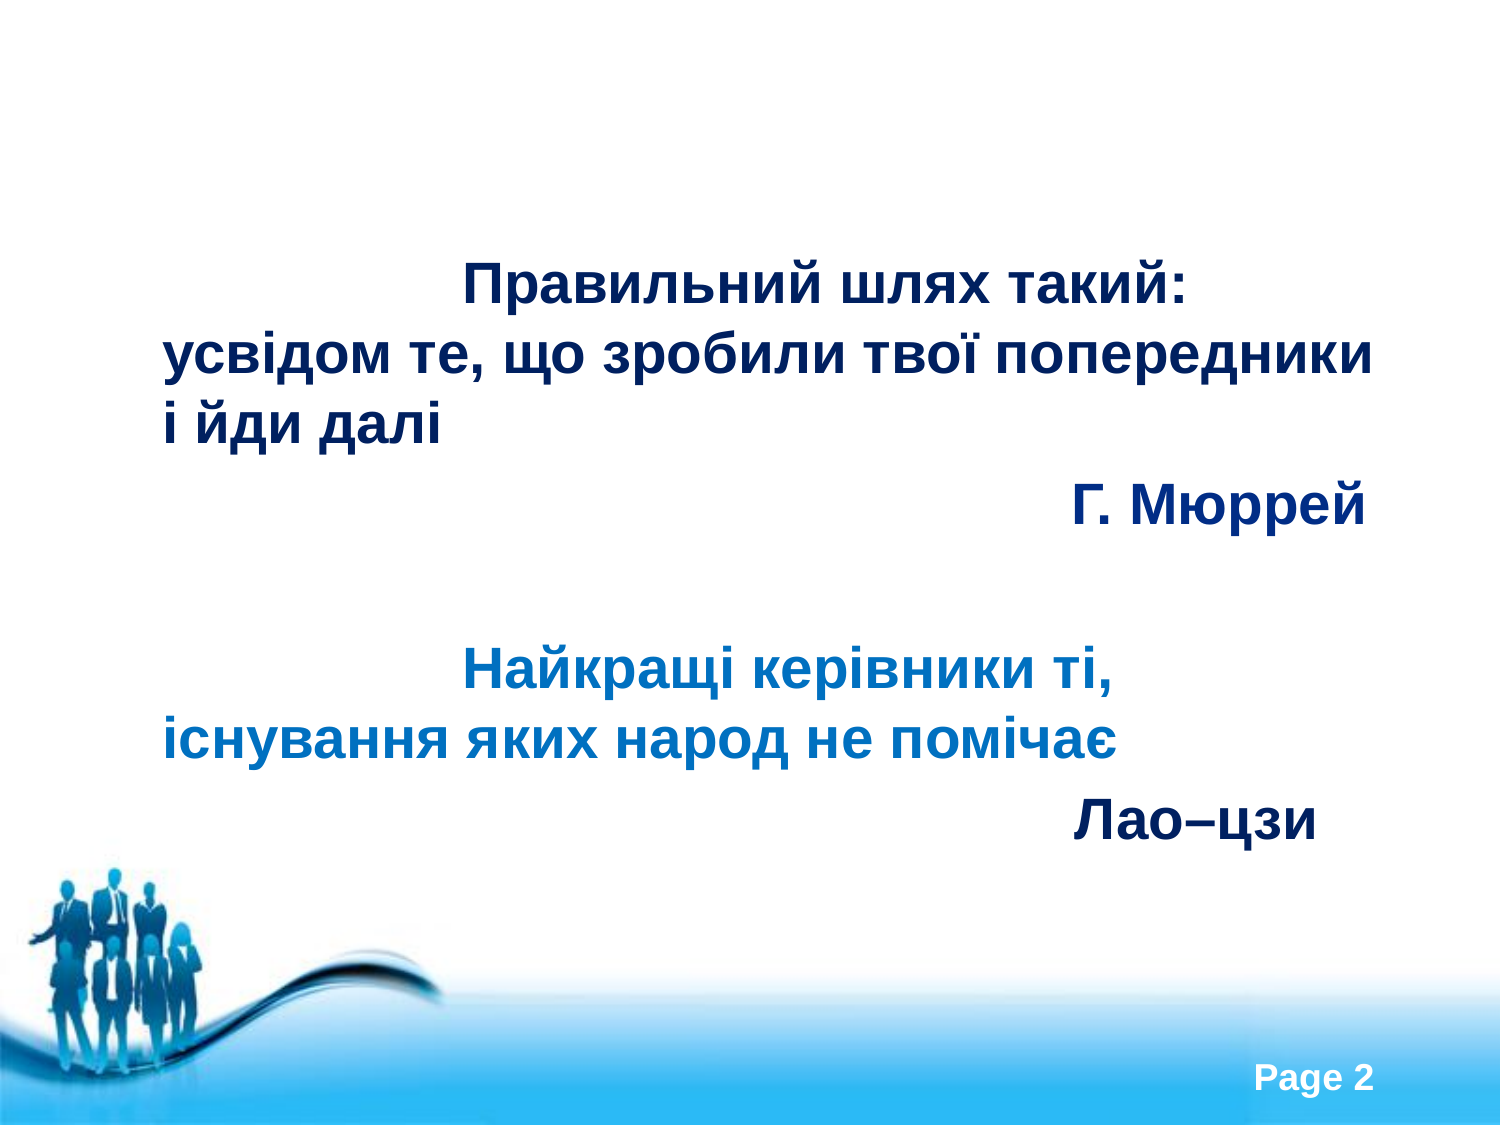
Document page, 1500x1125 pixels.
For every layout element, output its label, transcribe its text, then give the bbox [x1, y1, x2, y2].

list Правильний шлях такий: усвідом те, що зробили твої попередники і йди далі Г. Мюррей Найкращі керівники ті, існування яких народ не помічає Лао–цзи [91, 155, 1399, 1005]
picture [0, 0, 1500, 1125]
picture [58, 1002, 63, 1011]
